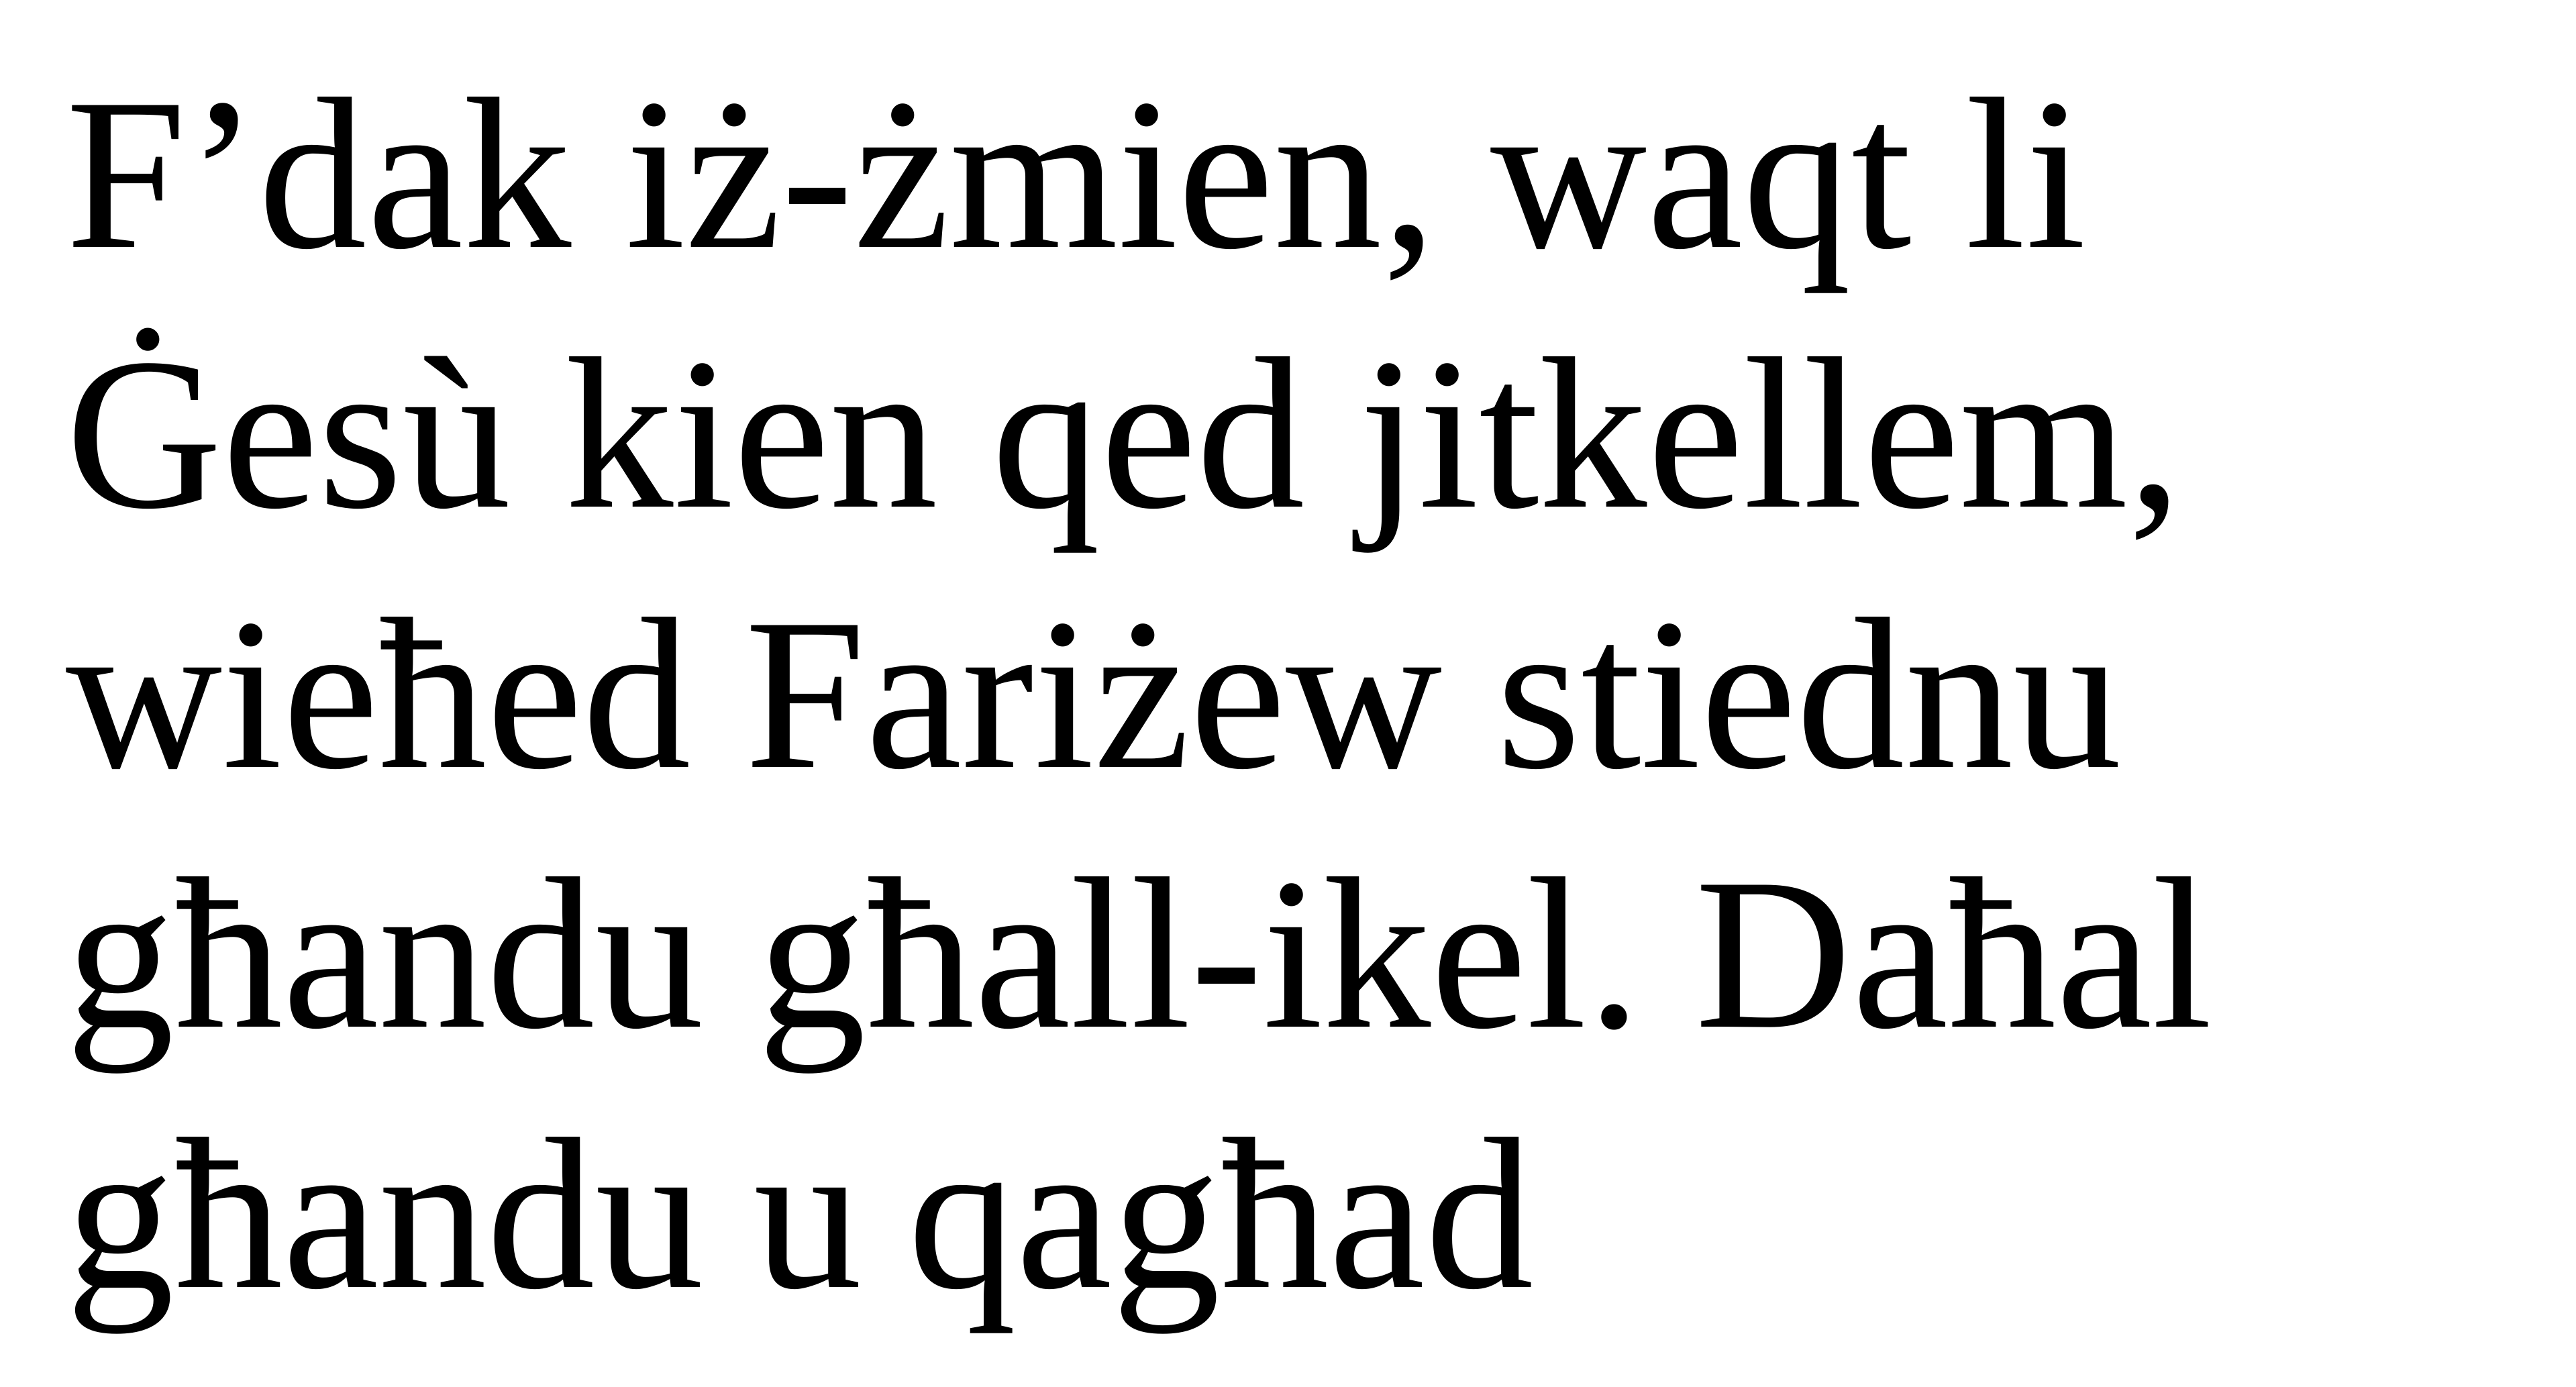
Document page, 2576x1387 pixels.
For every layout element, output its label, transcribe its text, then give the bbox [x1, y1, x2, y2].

text_box F’dak iż-żmien, waqt li Ġesù kien qed jitkellem, wieħed Fariżew stiednu għandu għall-ikel. Daħal għandu u qagħad bilqiegħda. [43, 19, 2524, 1387]
